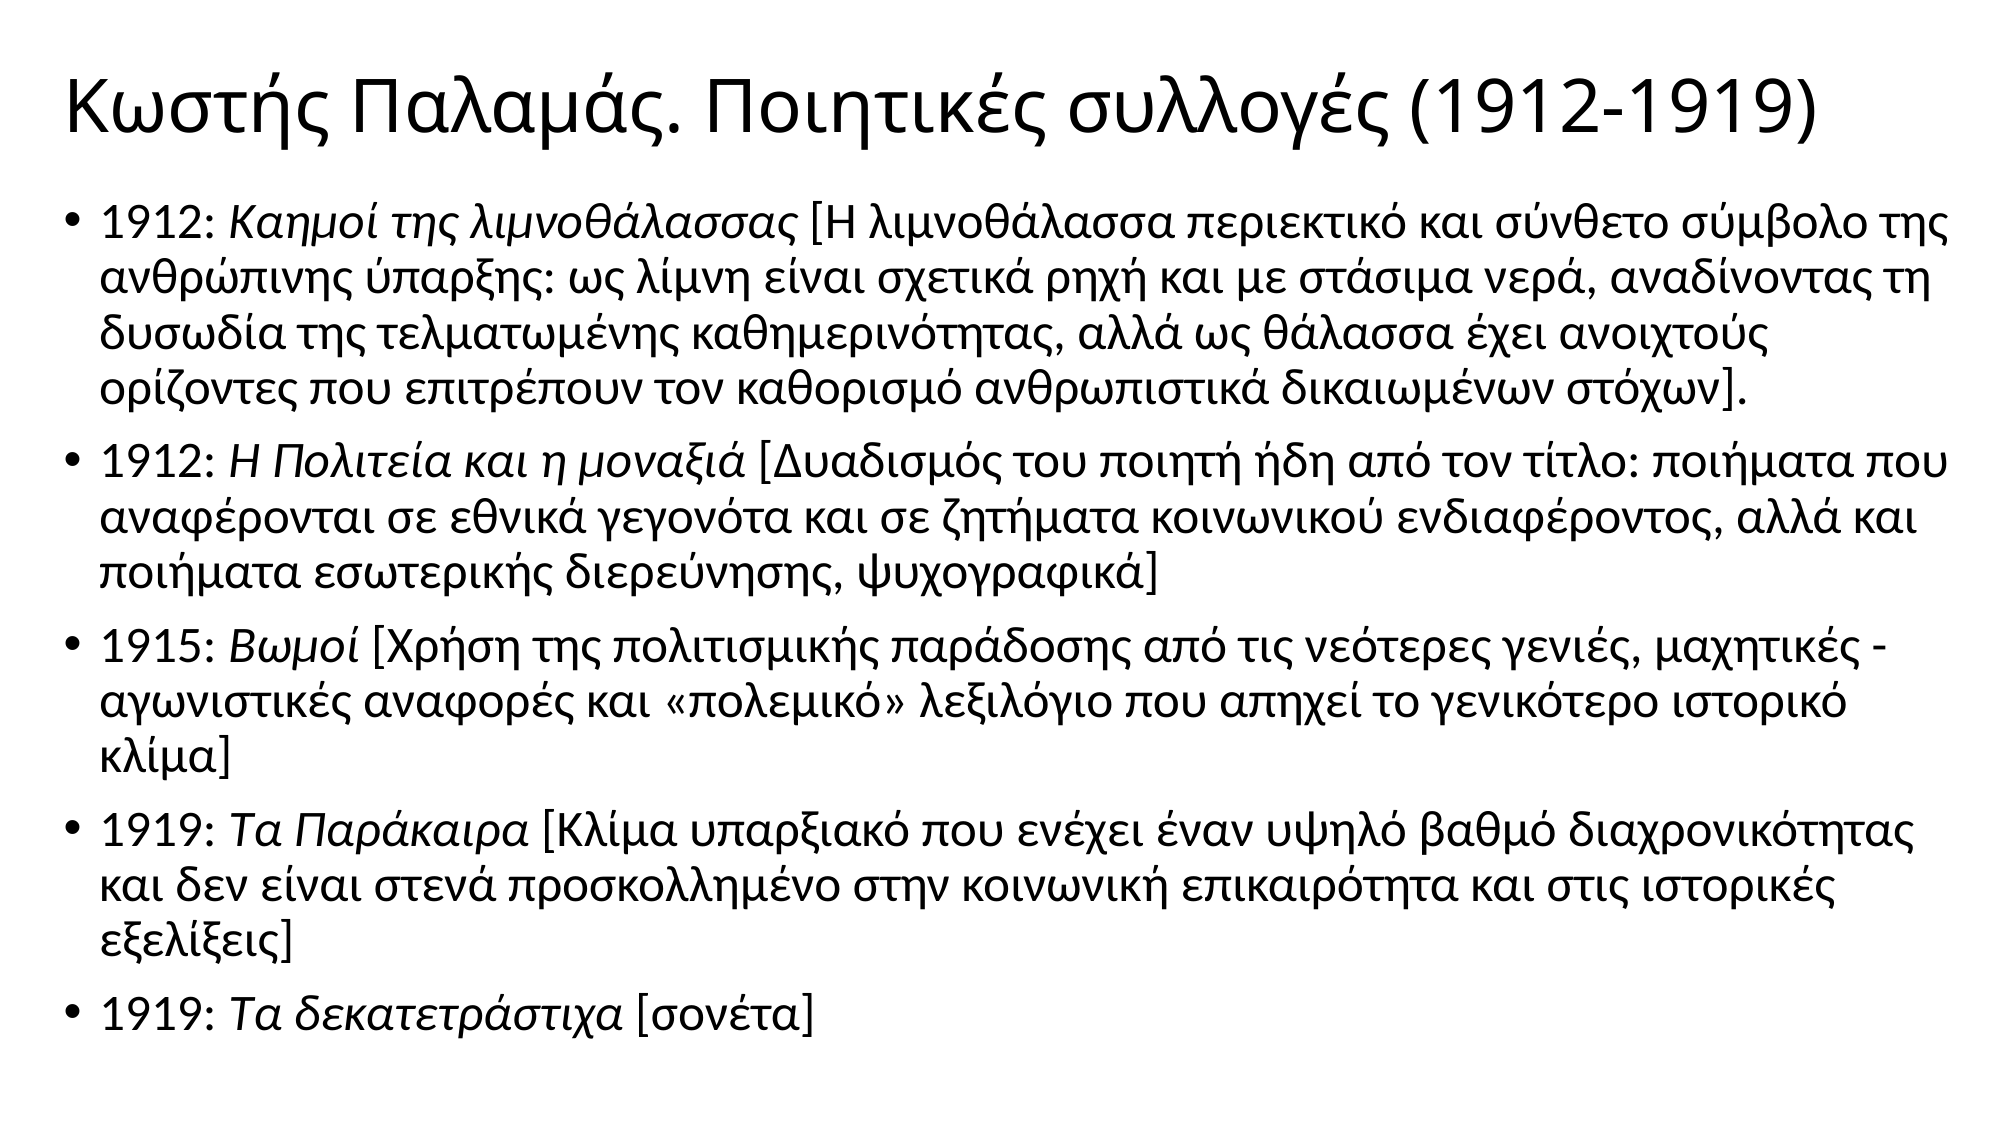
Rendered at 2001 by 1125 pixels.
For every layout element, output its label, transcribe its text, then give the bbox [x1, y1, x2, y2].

list 1912: Καημοί της λιμνοθάλασσας [Η λιμνοθάλασσα περιεκτικό και σύνθετο σύμβολο της ανθρώπινης ύπαρξης: ως λίμνη είναι σχετικά ρηχή και με στάσιμα νερά, αναδίνοντας τη δυσωδία της τελματωμένης καθημερινότητας, αλλά ως θάλασσα έχει ανοιχτούς ορίζοντες που επιτρέπουν τον καθορισμό ανθρωπιστικά δικαιωμένων στόχων]. 1912: Η Πολιτεία και η μοναξιά [Δυαδισμός του ποιητή ήδη από τον τίτλο: ποιήματα που αναφέρονται σε εθνικά γεγονότα και σε ζητήματα κοινωνικού ενδιαφέροντος, αλλά και ποιήματα εσωτερικής διερεύνησης, ψυχογραφικά] 1915: Βωμοί [Χρήση της πολιτισμικής παράδοσης από τις νεότερες γενιές, μαχητικές -αγωνιστικές αναφορές και «πολεμικό» λεξιλόγιο που απηχεί το γενικότερο ιστορικό κλίμα] 1919: Τα Παράκαιρα [Κλίμα υπαρξιακό που ενέχει έναν υψηλό βαθμό διαχρονικότητας και δεν είναι στενά προσκολλημένο στην κοινωνική επικαιρότητα και στις ιστορικές εξελίξεις] 1919: Τα δεκατετράστιχα [σονέτα] [48, 186, 1969, 1083]
title Κωστής Παλαμάς. Ποιητικές συλλογές (1912-1919) [48, 59, 1969, 157]
